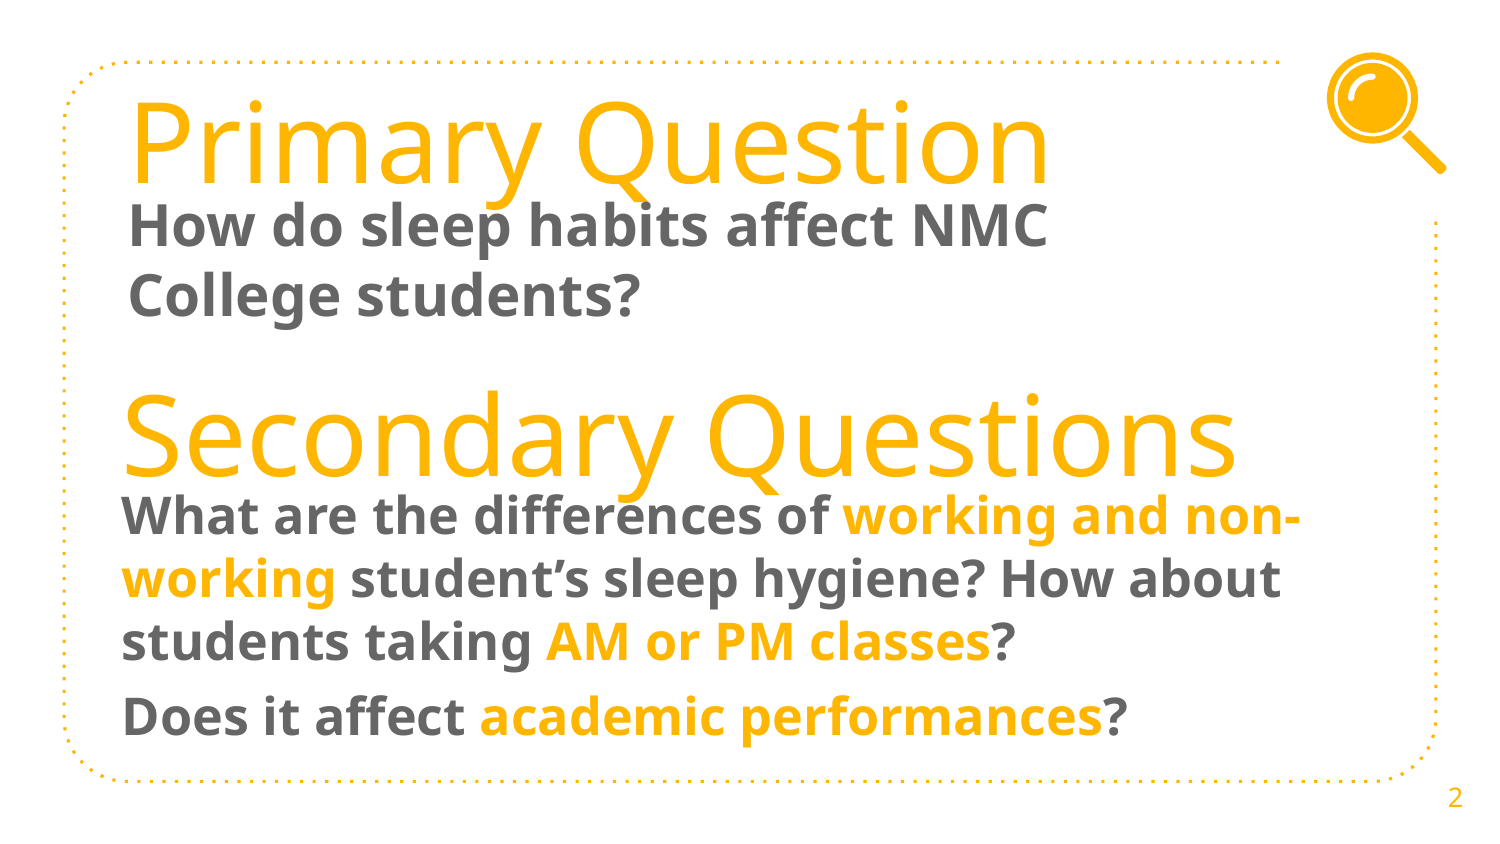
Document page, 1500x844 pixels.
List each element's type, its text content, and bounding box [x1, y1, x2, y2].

text_box What are the differences of working and non-working student’s sleep hygiene? How about students taking AM or PM classes? Does it affect academic performances? [106, 468, 1456, 752]
subtitle How do sleep habits affect NMC College students? [112, 172, 1195, 348]
slide_number 2 [1411, 753, 1500, 844]
title Primary Question [112, 56, 1195, 172]
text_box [1326, 52, 1447, 175]
text_box Secondary Questions [106, 348, 1412, 468]
